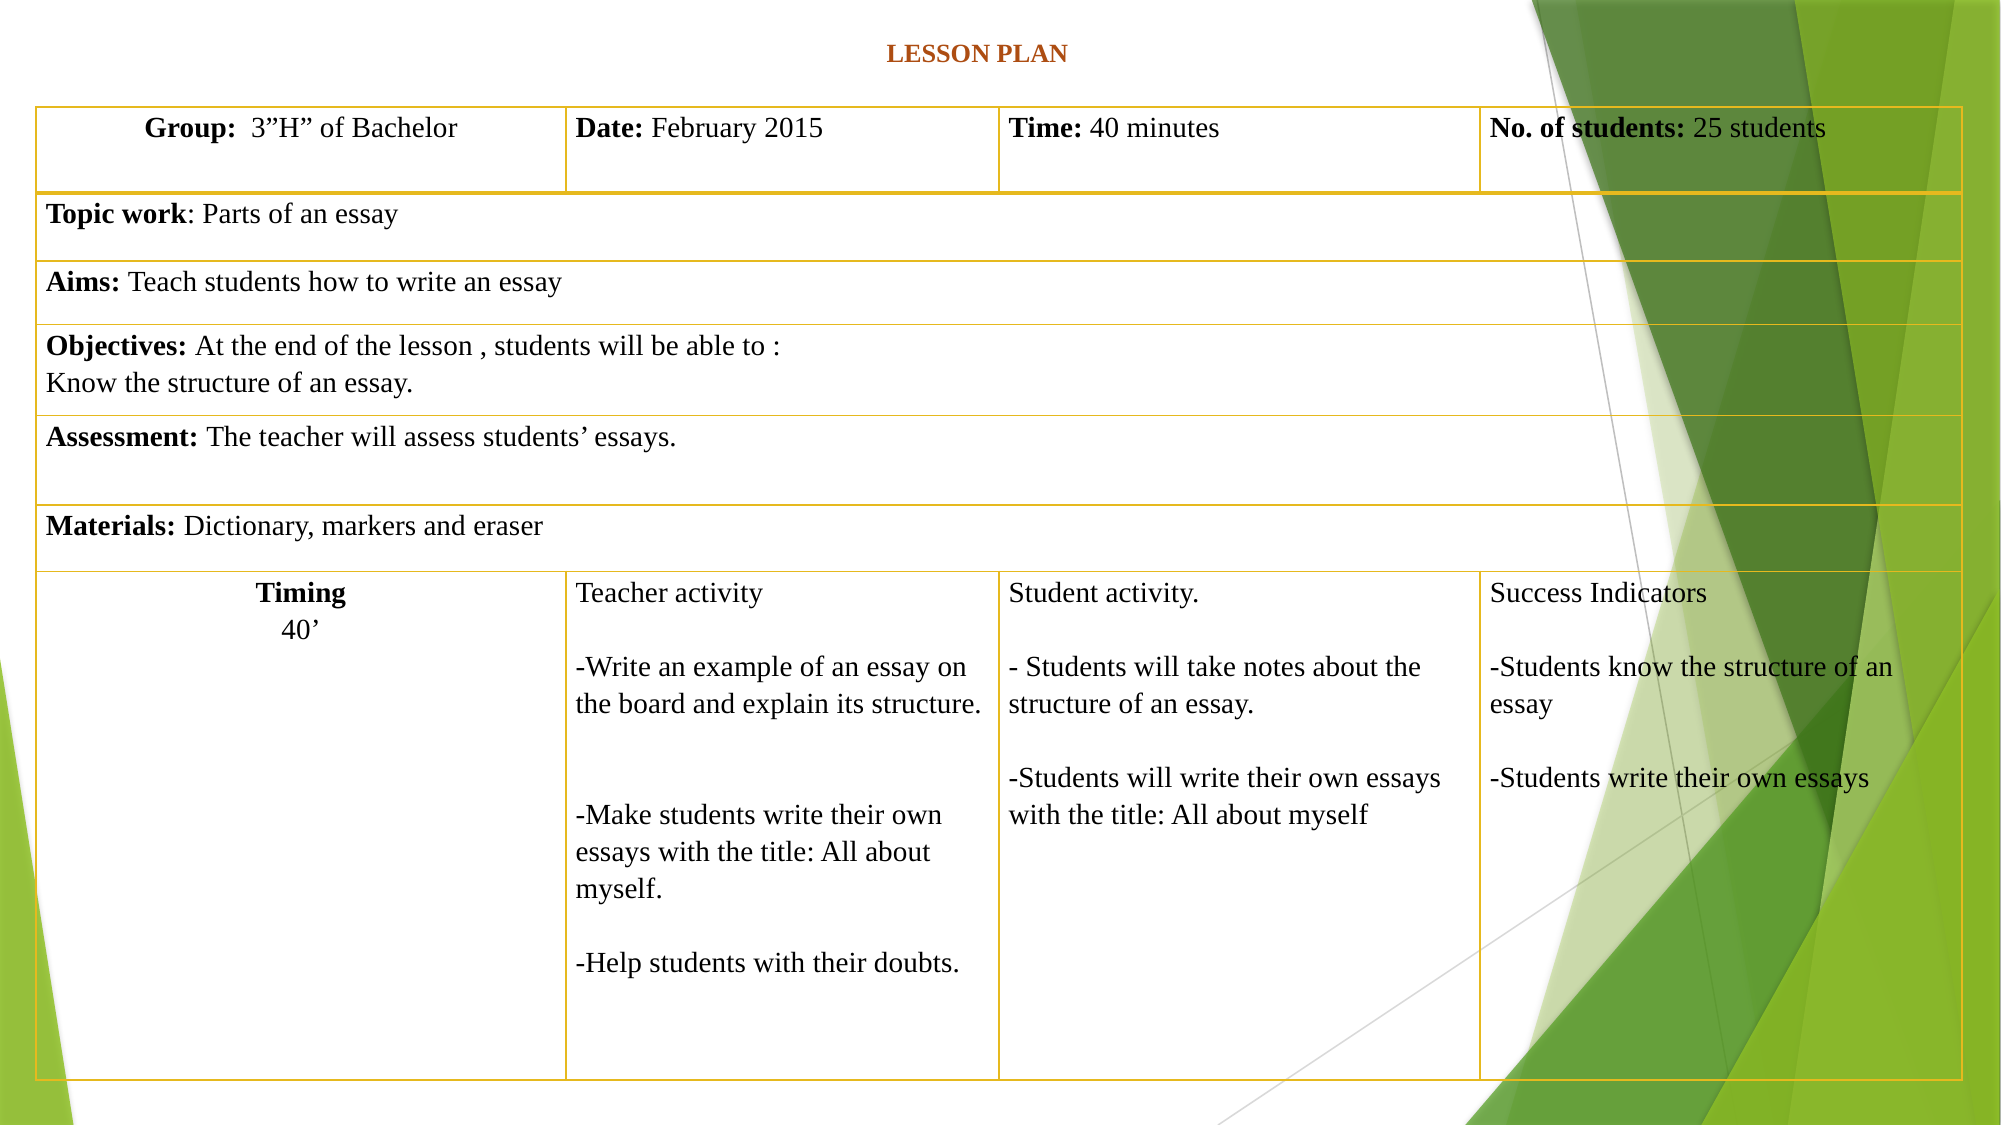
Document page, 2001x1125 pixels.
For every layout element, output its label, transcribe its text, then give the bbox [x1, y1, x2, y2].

table_cell Teacher activity -Write an example of an essay on the board and explain its structure. -Make students write their own essays with the title: All about myself. -Help students with their doubts. [567, 572, 998, 1079]
table_cell Topic work: Parts of an essay [37, 195, 1961, 260]
table_cell Assessment: The teacher will assess students’ essays. [37, 416, 1961, 504]
table_header Group: 3”H” of Bachelor [37, 108, 565, 191]
table_header Date: February 2015 [567, 108, 998, 191]
table_cell Aims: Teach students how to write an essay [37, 262, 1961, 324]
table_cell Objectives: At the end of the lesson , students will be able to : Know the structure of an essay. [37, 325, 1961, 415]
table_cell Student activity. - Students will take notes about the structure of an essay. -Students will write their own essays with the title: All about myself [1000, 572, 1479, 1079]
table_cell Materials: Dictionary, markers and eraser [37, 506, 1961, 571]
title LESSON PLAN [826, 23, 1200, 106]
table_cell Timing 40’ [37, 572, 565, 1079]
table_header Time: 40 minutes [1000, 108, 1479, 191]
table_cell Success Indicators -Students know the structure of an essay -Students write their own essays [1481, 572, 1961, 1079]
table_header No. of students: 25 students [1481, 108, 1961, 191]
